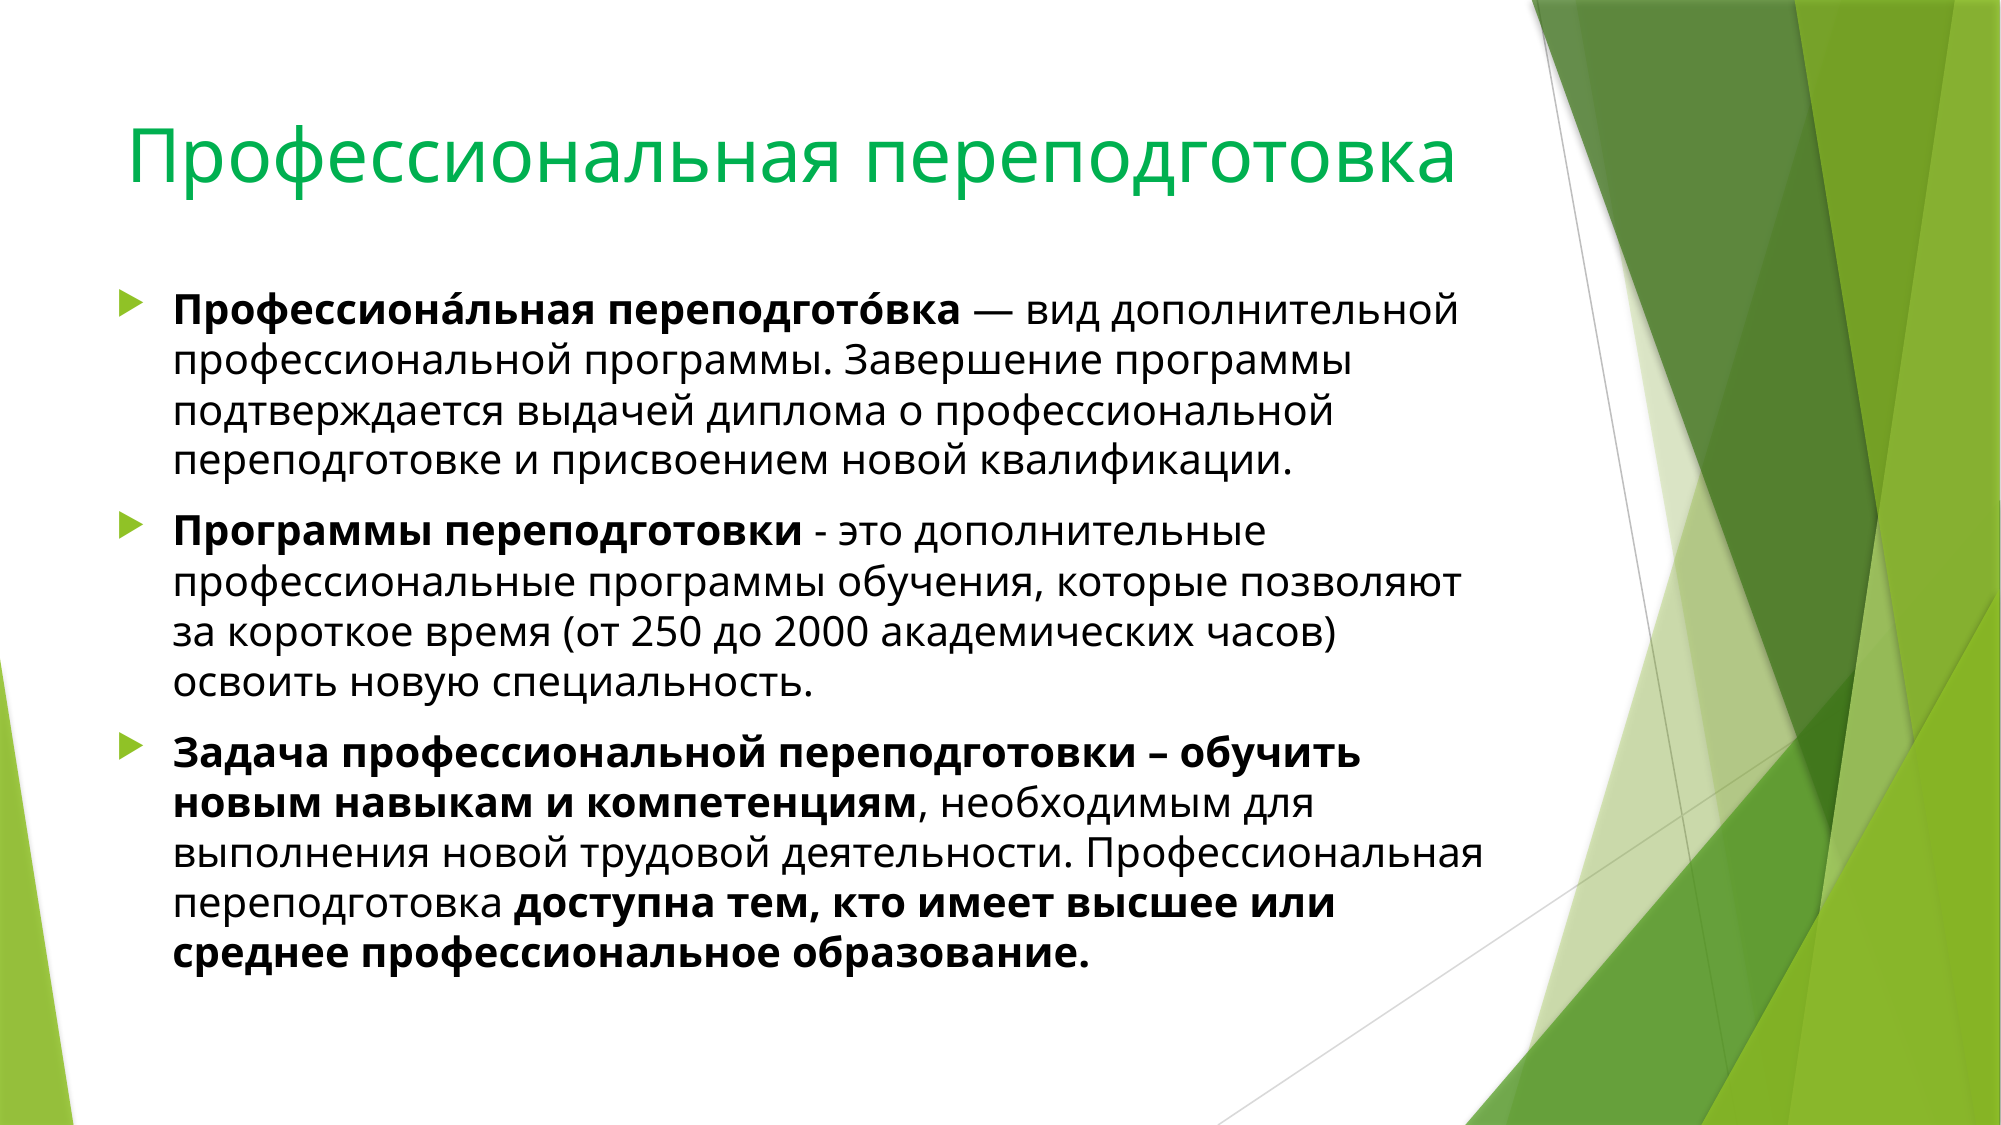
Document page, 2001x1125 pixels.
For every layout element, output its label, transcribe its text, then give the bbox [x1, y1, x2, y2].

title Профессиональная переподготовка [111, 99, 1522, 275]
list Профессиона́льная переподгото́вка — вид дополнительной профессиональной программы. Завершение программы подтверждается выдачей диплома о профессиональной переподготовке и присвоением новой квалификации. Программы переподготовки - это дополнительные профессиональные программы обучения, которые позволяют за короткое время (от 250 до 2000 академических часов) освоить новую специальность. Задача профессиональной переподготовки – обучить новым навыкам и компетенциям, необходимым для выполнения новой трудовой деятельности. Профессиональная переподготовка доступна тем, кто имеет высшее или среднее профессиональное образование. [100, 275, 1522, 992]
